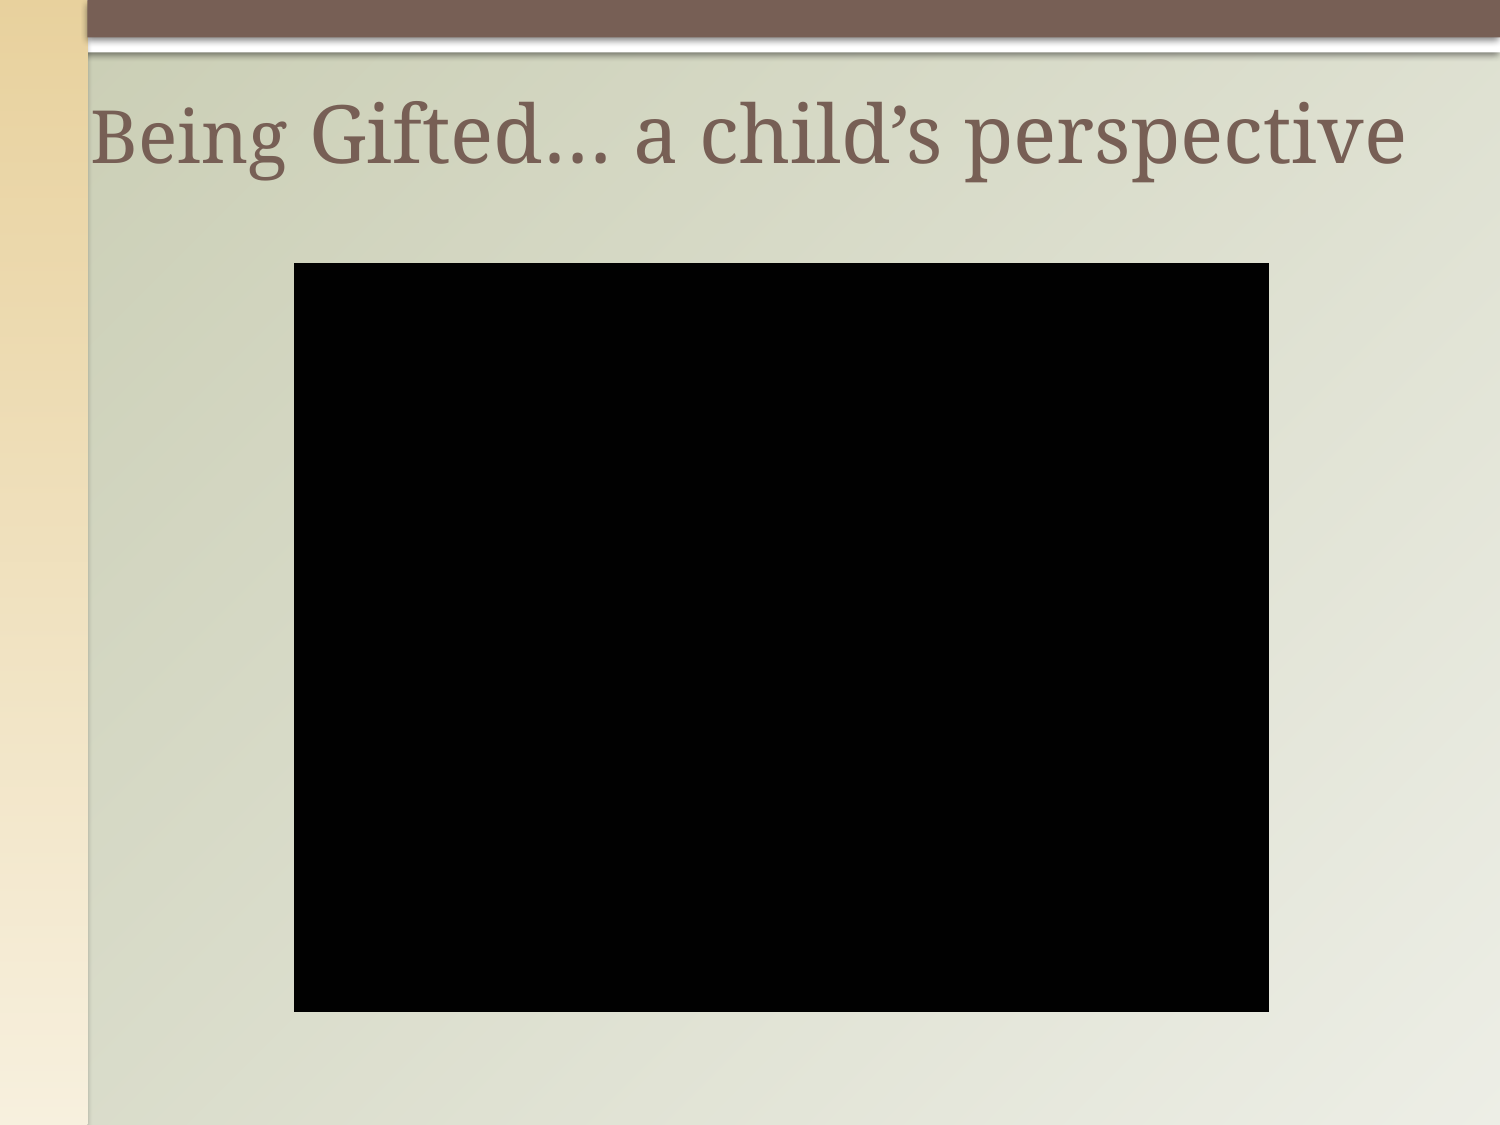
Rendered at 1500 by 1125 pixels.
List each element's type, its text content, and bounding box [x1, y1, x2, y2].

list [293, 262, 1270, 1013]
title Being Gifted… a child’s perspective [0, 0, 1500, 188]
